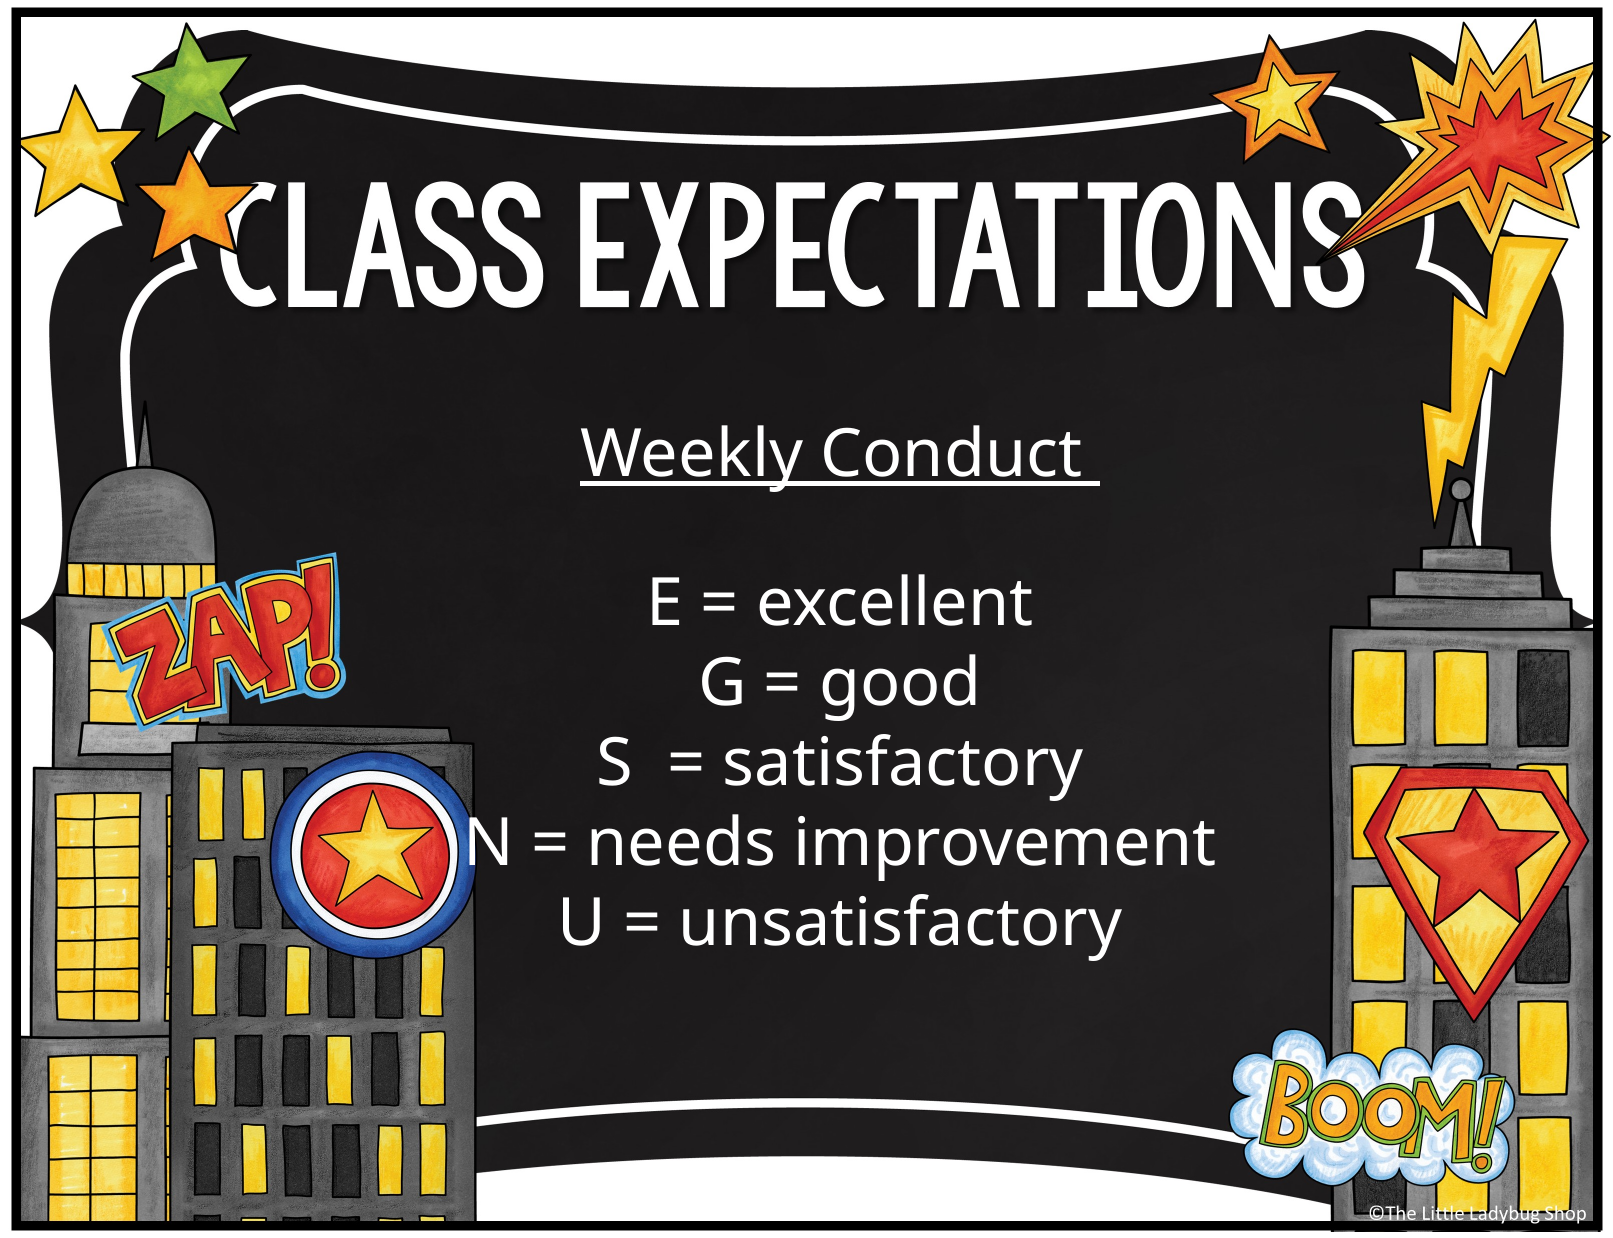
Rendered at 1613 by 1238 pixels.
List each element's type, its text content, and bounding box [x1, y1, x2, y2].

text_box Weekly Conduct E = excellent G = good S = satisfactory N = needs improvement U = unsatisfactory [414, 401, 1266, 1016]
picture [0, 0, 1613, 1238]
